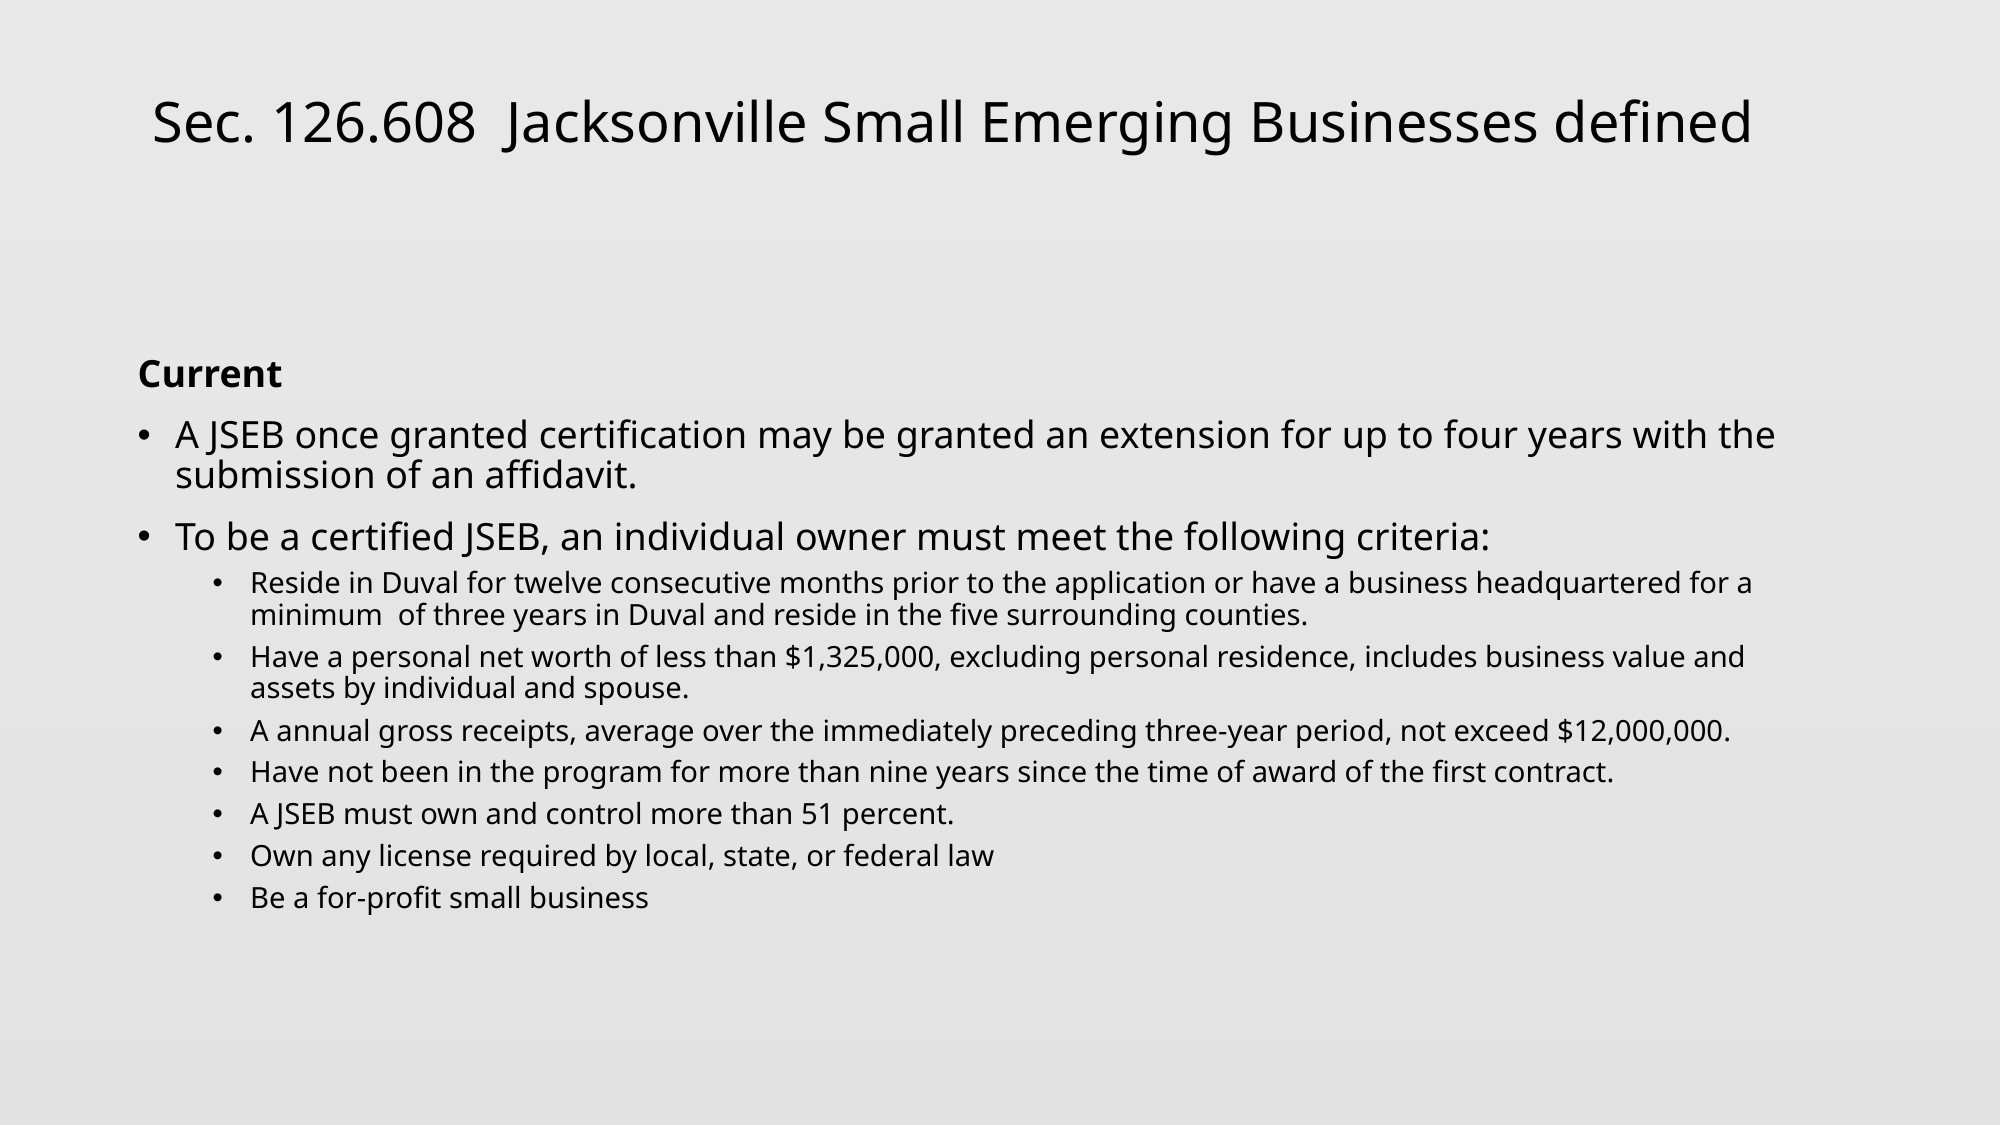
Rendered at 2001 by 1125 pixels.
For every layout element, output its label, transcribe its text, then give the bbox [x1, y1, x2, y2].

title Sec. 126.608 Jacksonville Small Emerging Businesses defined [137, 23, 1863, 232]
list Current A JSEB once granted certification may be granted an extension for up to four years with the submission of an affidavit. To be a certified JSEB, an individual owner must meet the following criteria: Reside in Duval for twelve consecutive months prior to the application or have a business headquartered for a minimum of three years in Duval and reside in the five surrounding counties. Have a personal net worth of less than $1,325,000, excluding personal residence, includes business value and assets by individual and spouse. A annual gross receipts, average over the immediately preceding three-year period, not exceed $12,000,000. Have not been in the program for more than nine years since the time of award of the first contract. A JSEB must own and control more than 51 percent. Own any license required by local, state, or federal law Be a for-profit small business [122, 281, 1848, 980]
